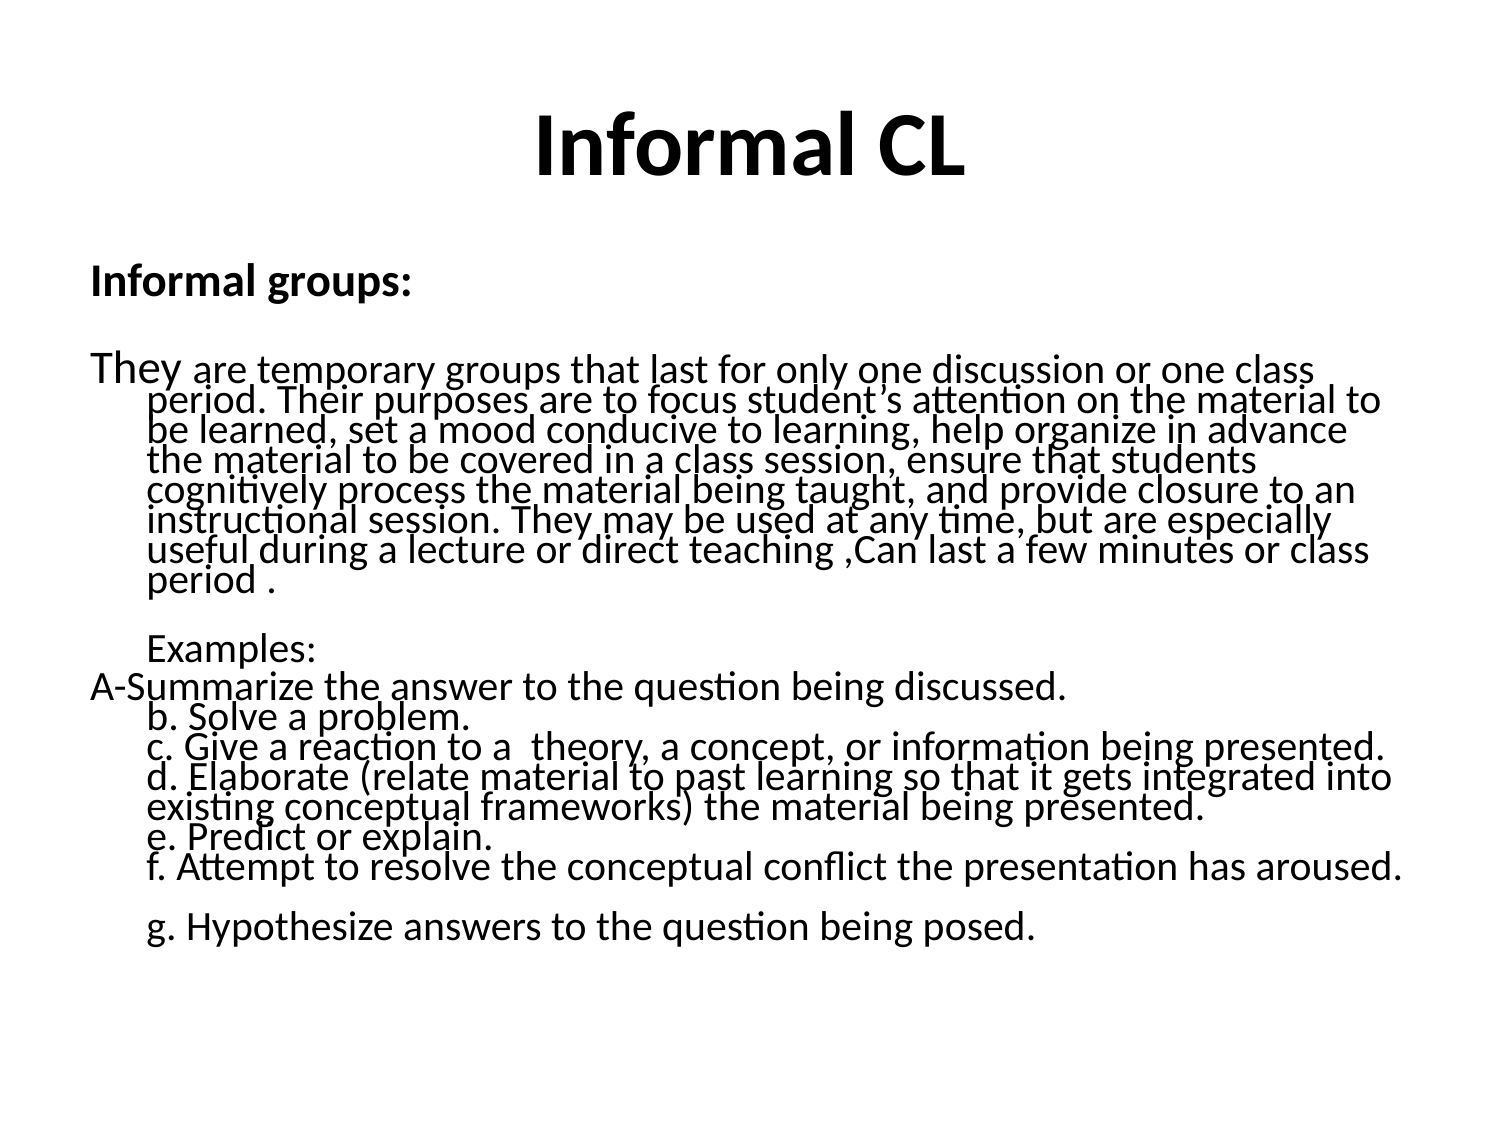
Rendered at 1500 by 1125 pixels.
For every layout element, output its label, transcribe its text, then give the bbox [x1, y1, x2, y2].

list Informal groups: They are temporary groups that last for only one discussion or one class period. Their purposes are to focus student’s attention on the material to be learned, set a mood conducive to learning, help organize in advance the material to be covered in a class session, ensure that students cognitively process the material being taught, and provide closure to an instructional session. They may be used at any time, but are especially useful during a lecture or direct teaching ,Can last a few minutes or class period . Examples: A-Summarize the answer to the question being discussed. b. Solve a problem. c. Give a reaction to a theory, a concept, or information being presented. d. Elaborate (relate material to past learning so that it gets integrated into existing conceptual frameworks) the material being presented. e. Predict or explain. f. Attempt to resolve the conceptual conflict the presentation has aroused. g. Hypothesize answers to the question being posed. [75, 262, 1425, 1005]
title Informal CL [75, 45, 1425, 233]
